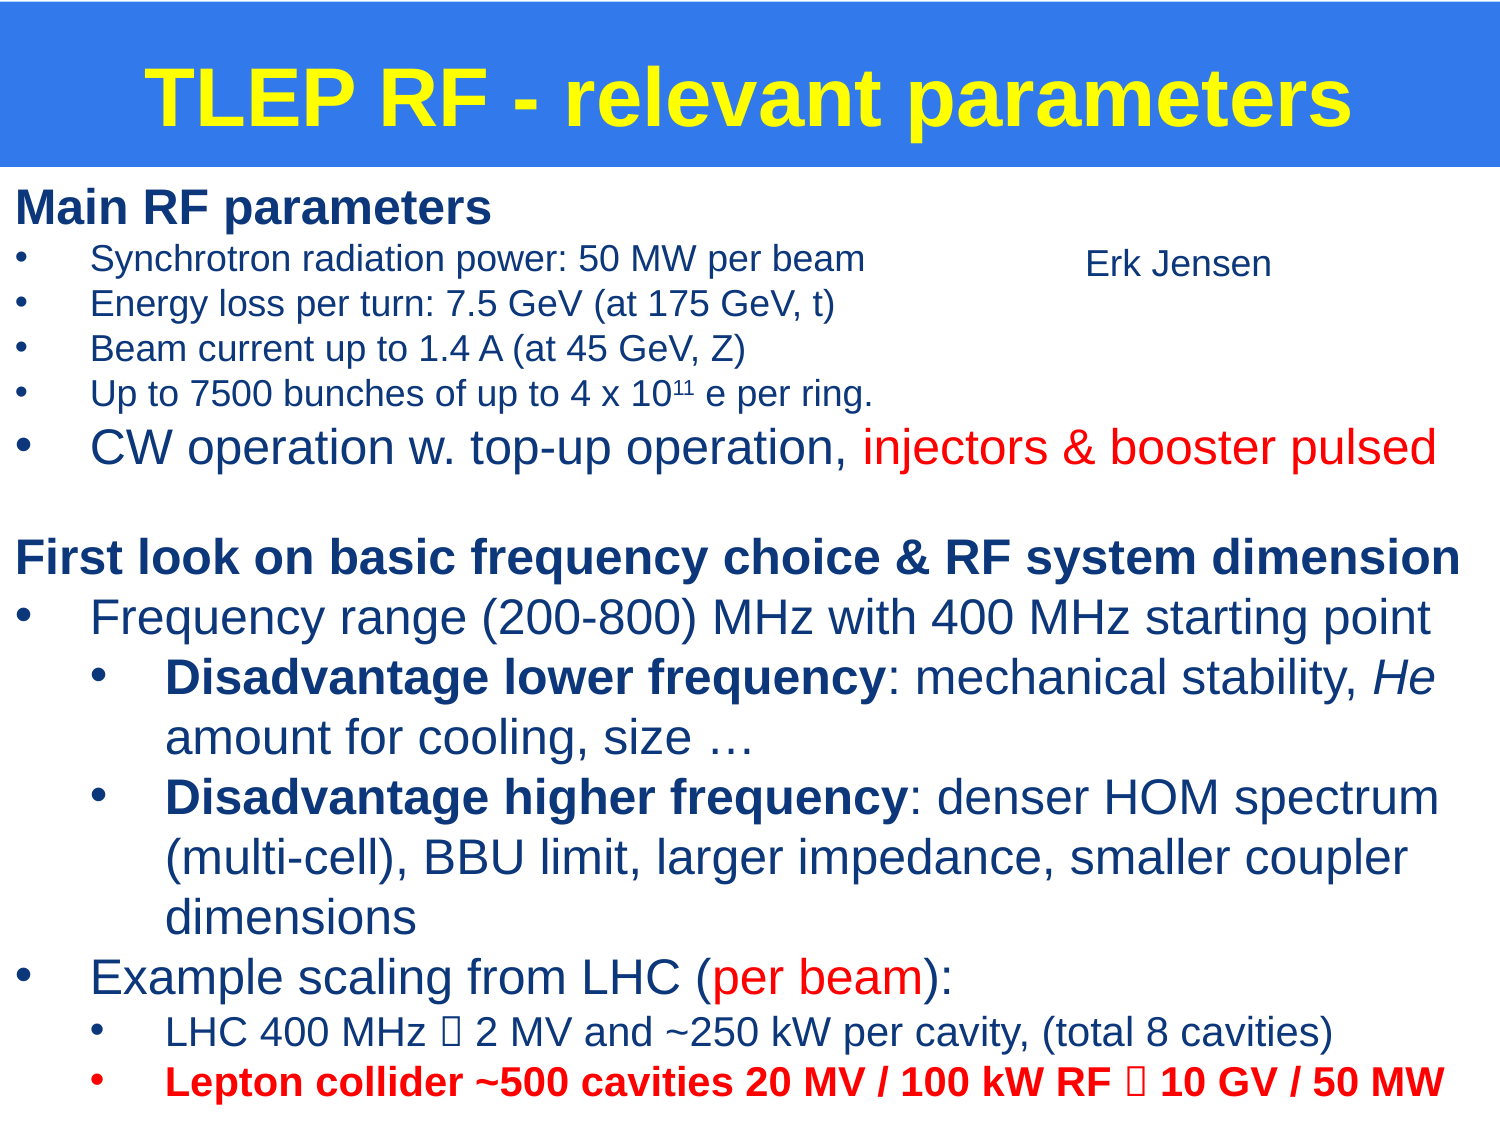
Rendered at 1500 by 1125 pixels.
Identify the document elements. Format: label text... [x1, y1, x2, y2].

text_box Main RF parameters Synchrotron radiation power: 50 MW per beam Energy loss per turn: 7.5 GeV (at 175 GeV, t) Beam current up to 1.4 A (at 45 GeV, Z) Up to 7500 bunches of up to 4 x 1011 e per ring. CW operation w. top-up operation, injectors & booster pulsed [0, 166, 1500, 482]
text_box Erk Jensen [1070, 231, 1288, 292]
text_box First look on basic frequency choice & RF system dimension Frequency range (200-800) MHz with 400 MHz starting point Disadvantage lower frequency: mechanical stability, He amount for cooling, size … Disadvantage higher frequency: denser HOM spectrum (multi-cell), BBU limit, larger impedance, smaller coupler dimensions Example scaling from LHC (per beam): LHC 400 MHz  2 MV and ~250 kW per cavity, (total 8 cavities) Lepton collider ~500 cavities 20 MV / 100 kW RF  10 GV / 50 MW [0, 516, 1500, 1112]
text_box TLEP RF - relevant parameters [0, 1, 1500, 166]
